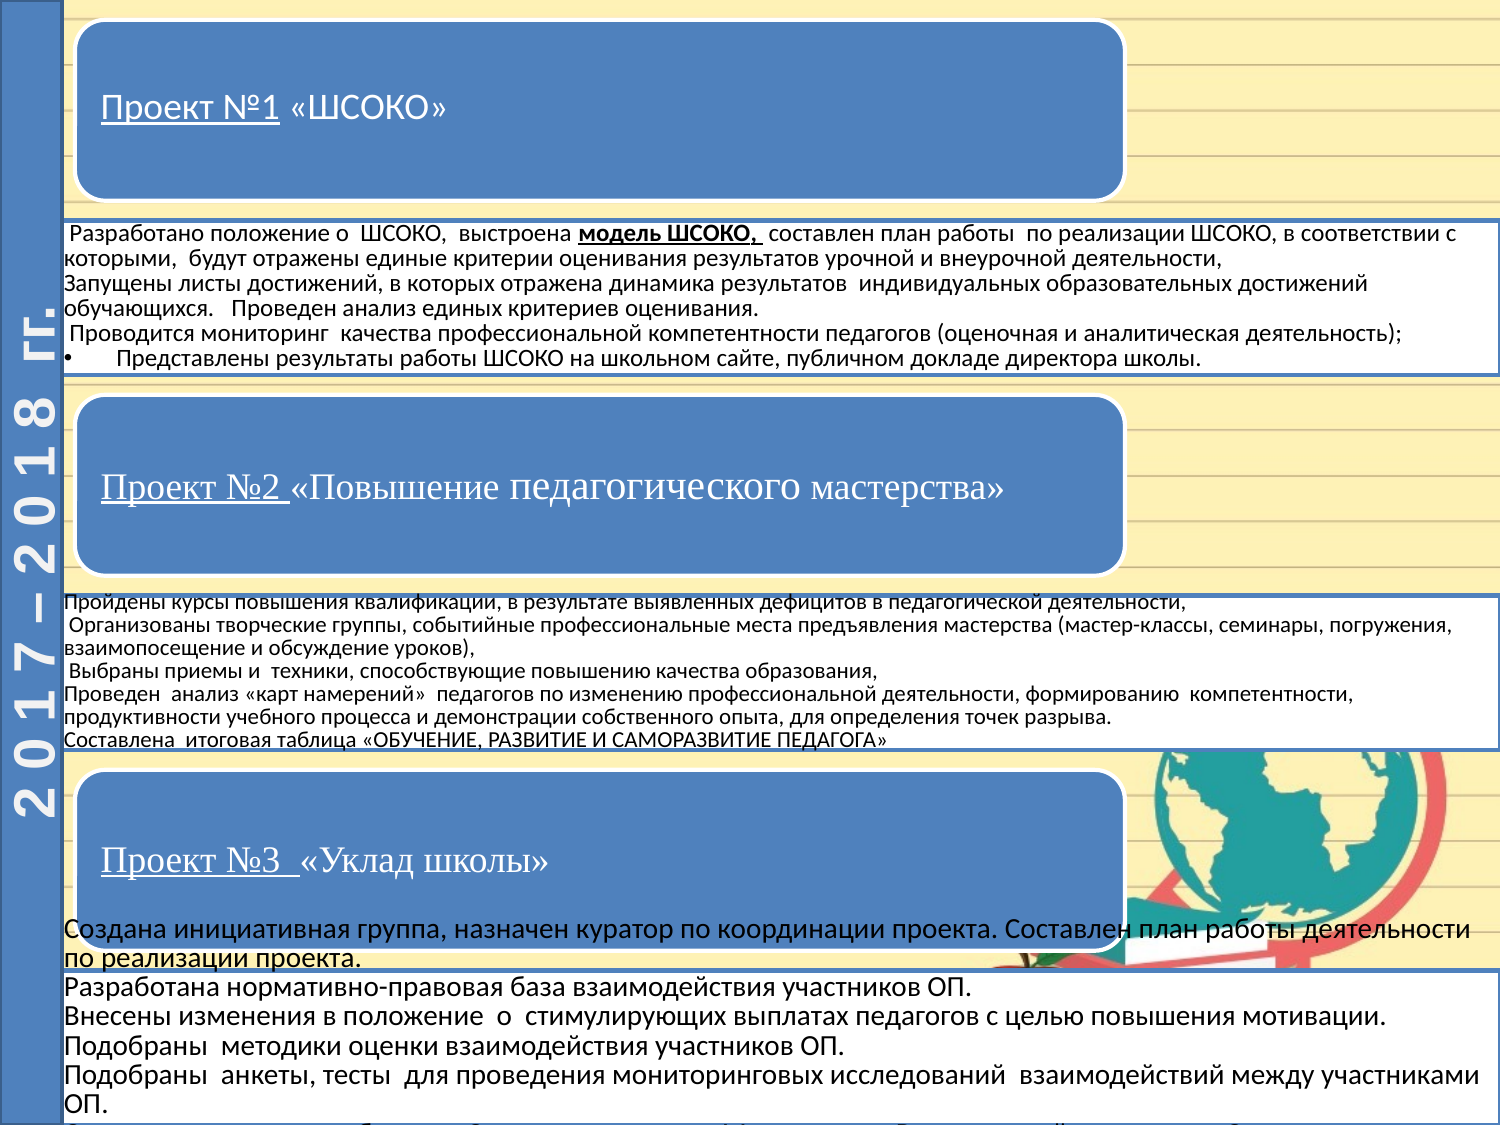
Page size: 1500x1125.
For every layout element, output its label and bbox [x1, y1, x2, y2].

list [0, 0, 1500, 1125]
